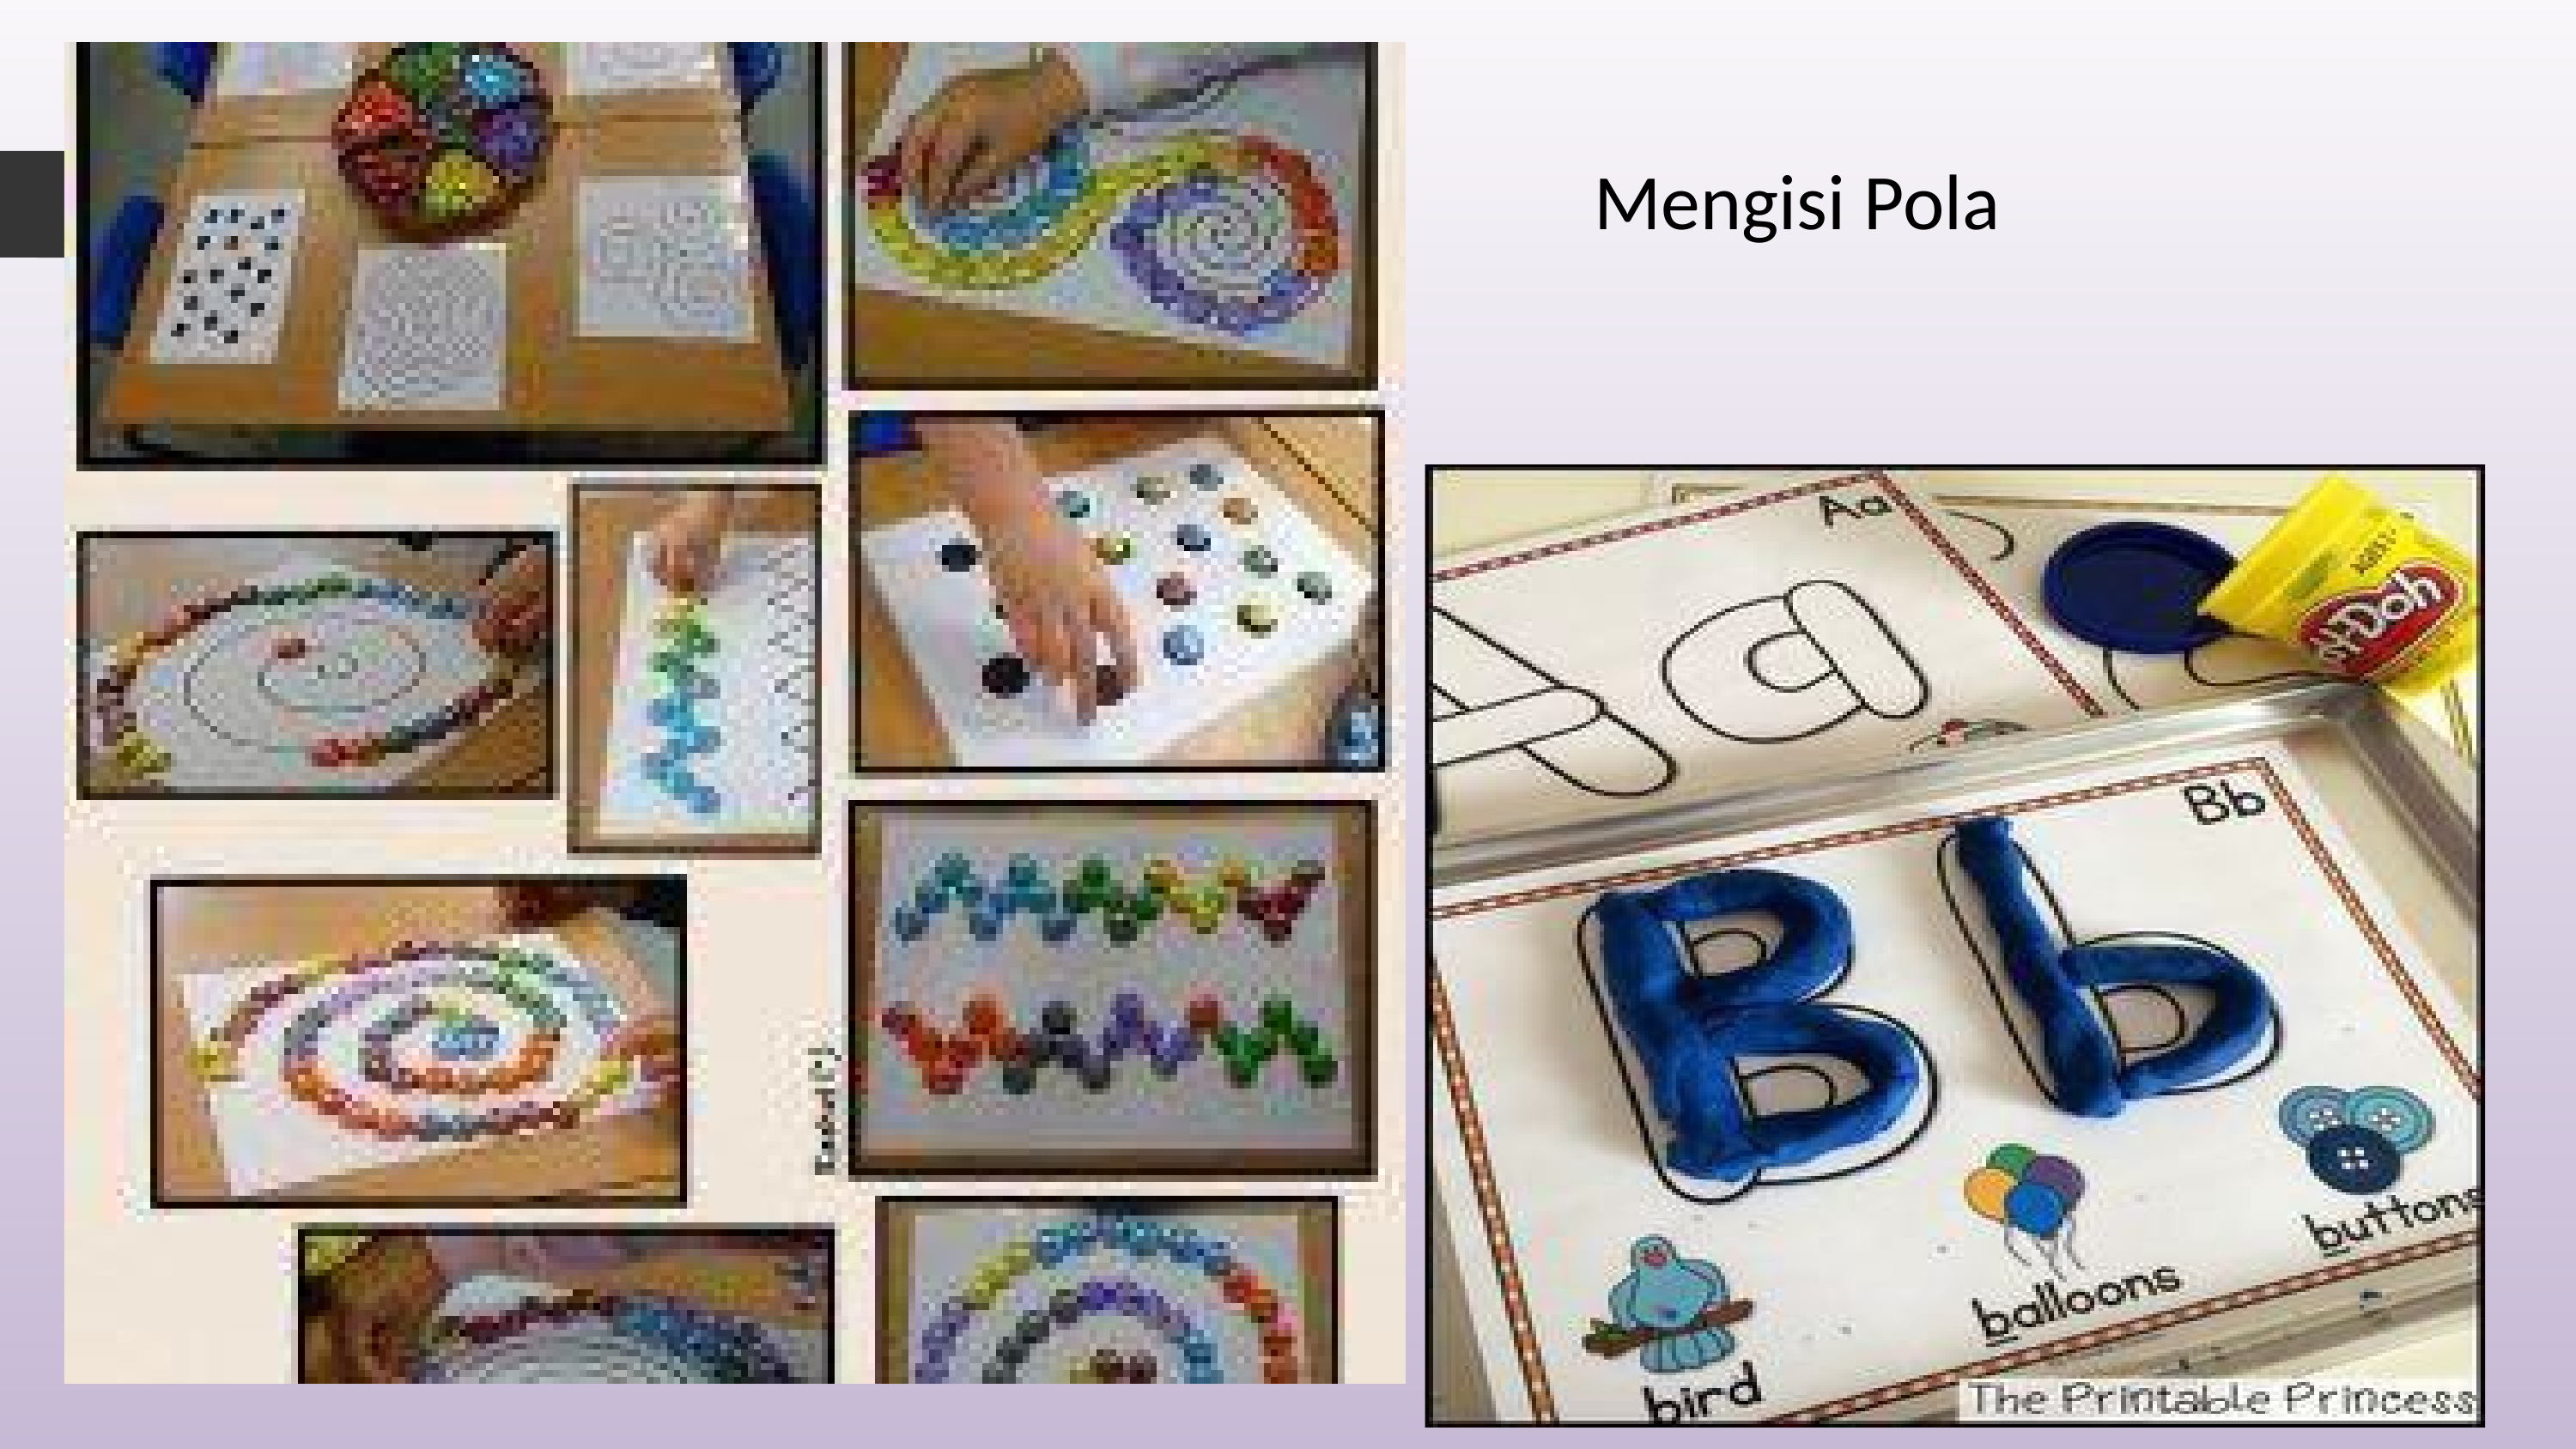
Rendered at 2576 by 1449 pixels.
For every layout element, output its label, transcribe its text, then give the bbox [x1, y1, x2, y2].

text_box [0, 150, 64, 258]
text_box [1425, 464, 2486, 1428]
title Mengisi Pola [1500, 75, 2092, 320]
text_box [64, 42, 1406, 1384]
